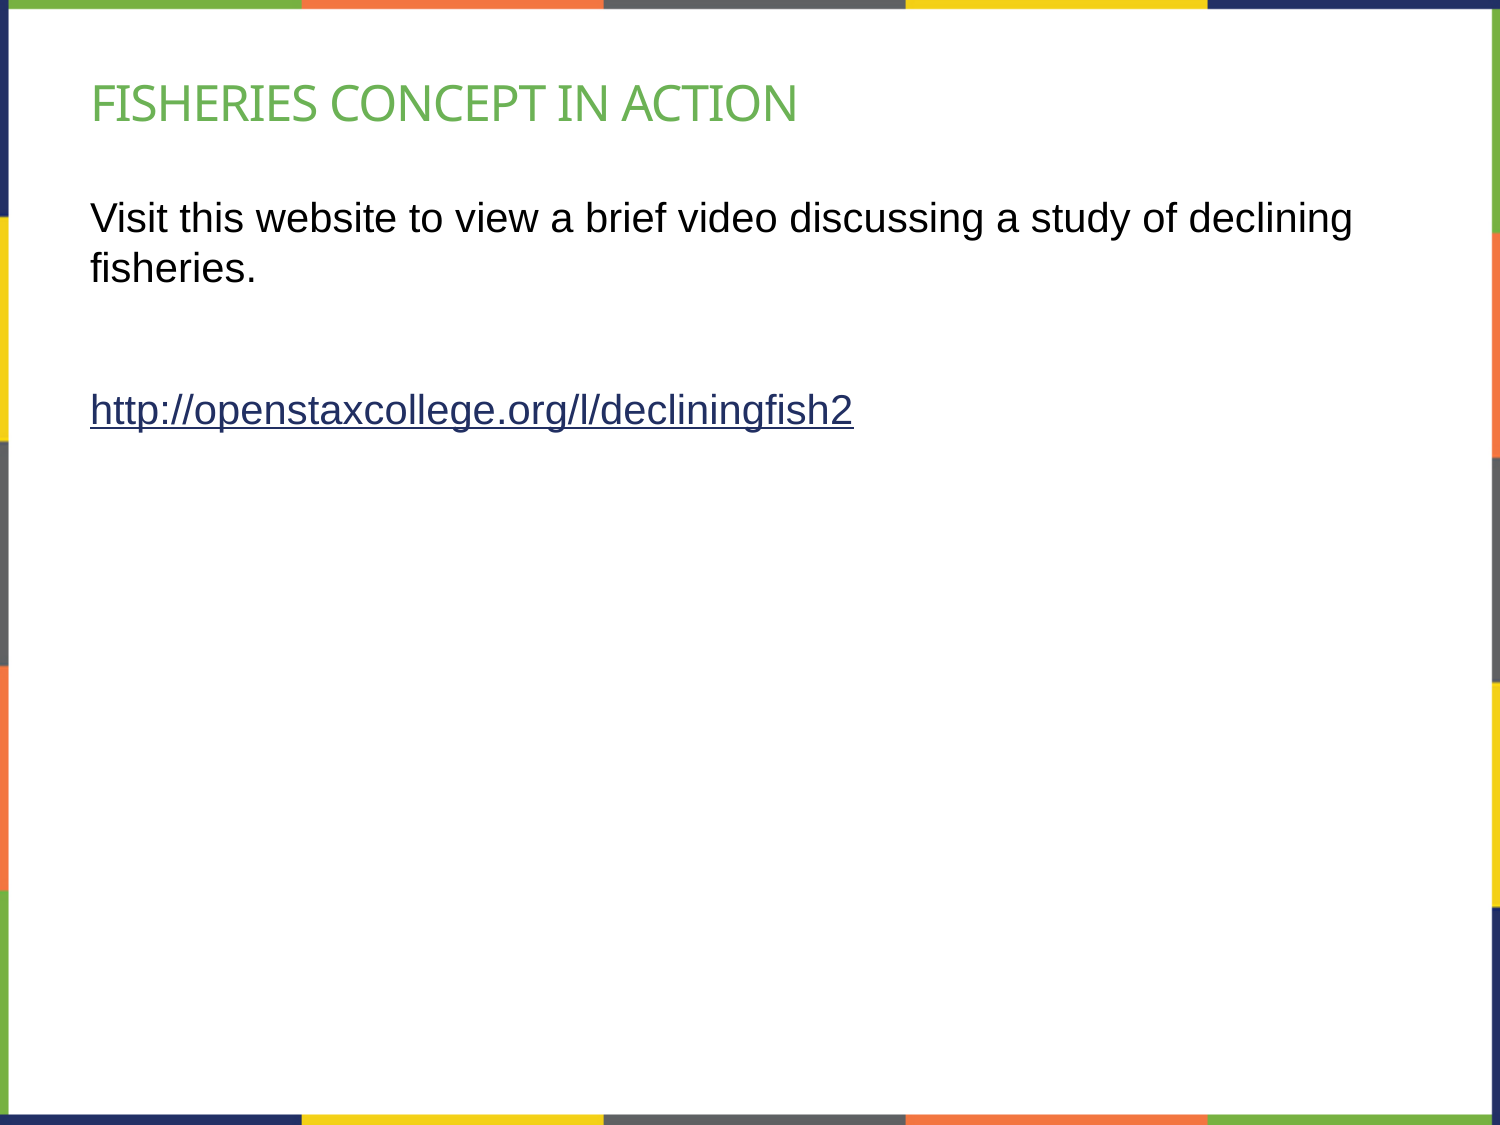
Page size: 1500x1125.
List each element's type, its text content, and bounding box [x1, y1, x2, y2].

title Fisheries Concept in action [75, 30, 1398, 140]
picture [0, 0, 1500, 1125]
list Visit this website to view a brief video discussing a study of declining fisheries. http://openstaxcollege.org/l/decliningfish2 [75, 183, 1398, 986]
